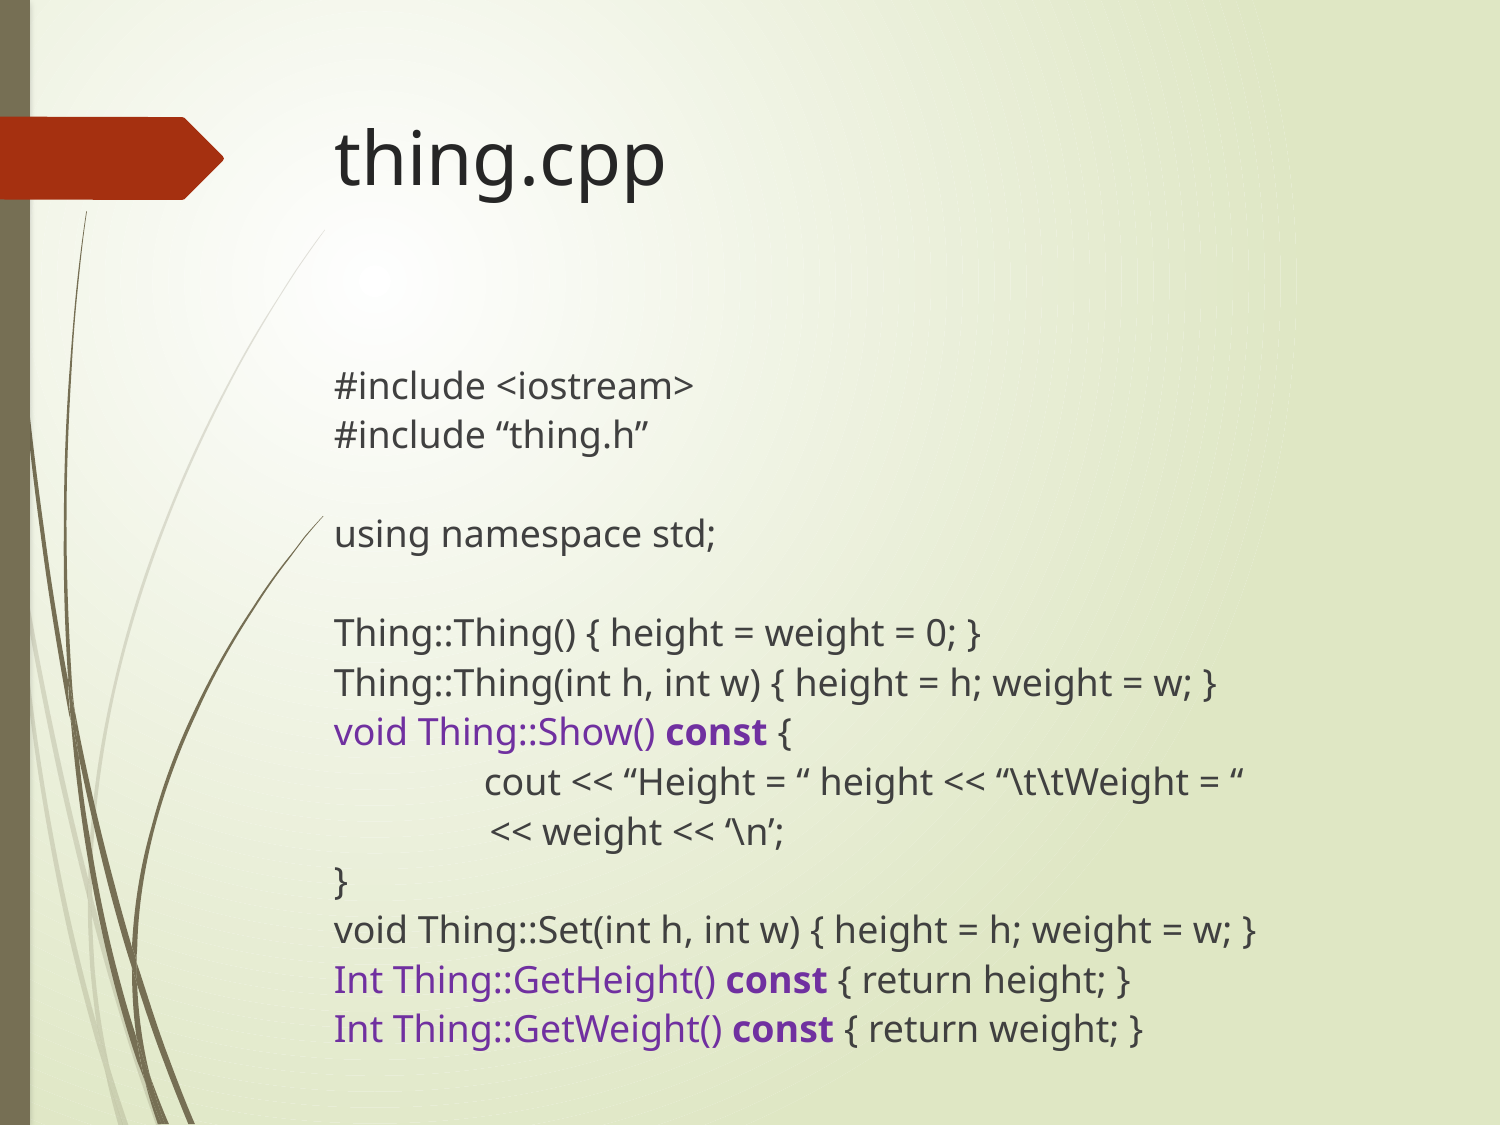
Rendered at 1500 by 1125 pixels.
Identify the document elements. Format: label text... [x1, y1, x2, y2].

list #include <iostream> #include “thing.h” using namespace std; Thing::Thing() { height = weight = 0; } Thing::Thing(int h, int w) { height = h; weight = w; } void Thing::Show() const { cout << “Height = “ height << “\t\tWeight = “ << weight << ‘\n’; } void Thing::Set(int h, int w) { height = h; weight = w; } Int Thing::GetHeight() const { return height; } Int Thing::GetWeight() const { return weight; } [318, 350, 1400, 970]
title thing.cpp [319, 102, 1400, 313]
